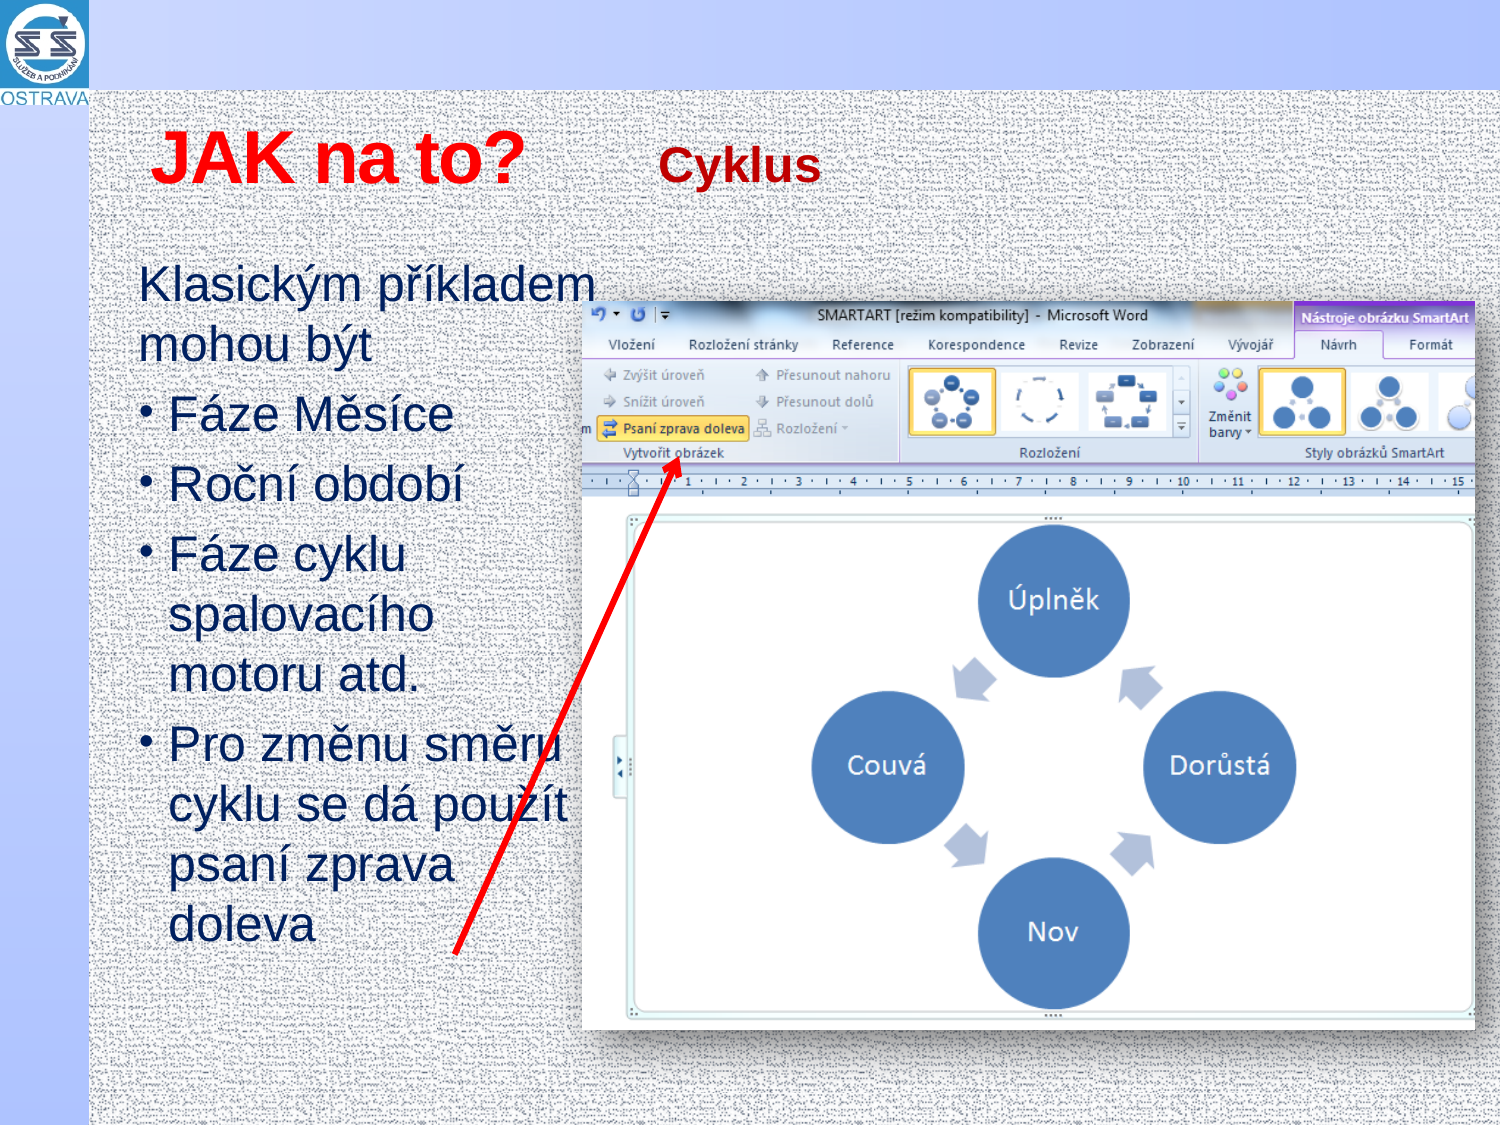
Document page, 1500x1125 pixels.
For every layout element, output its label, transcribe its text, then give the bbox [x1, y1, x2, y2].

title JAK na to? [135, 94, 644, 213]
picture [581, 300, 1475, 1030]
list Klasickým příkladem mohou být Fáze Měsíce Roční období Fáze cyklu spalovacího motoru atd. Pro změnu směru cyklu se dá použít psaní zprava doleva [123, 243, 621, 1100]
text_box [454, 455, 680, 955]
text_box Cyklus [644, 125, 1471, 201]
picture [0, 0, 89, 105]
